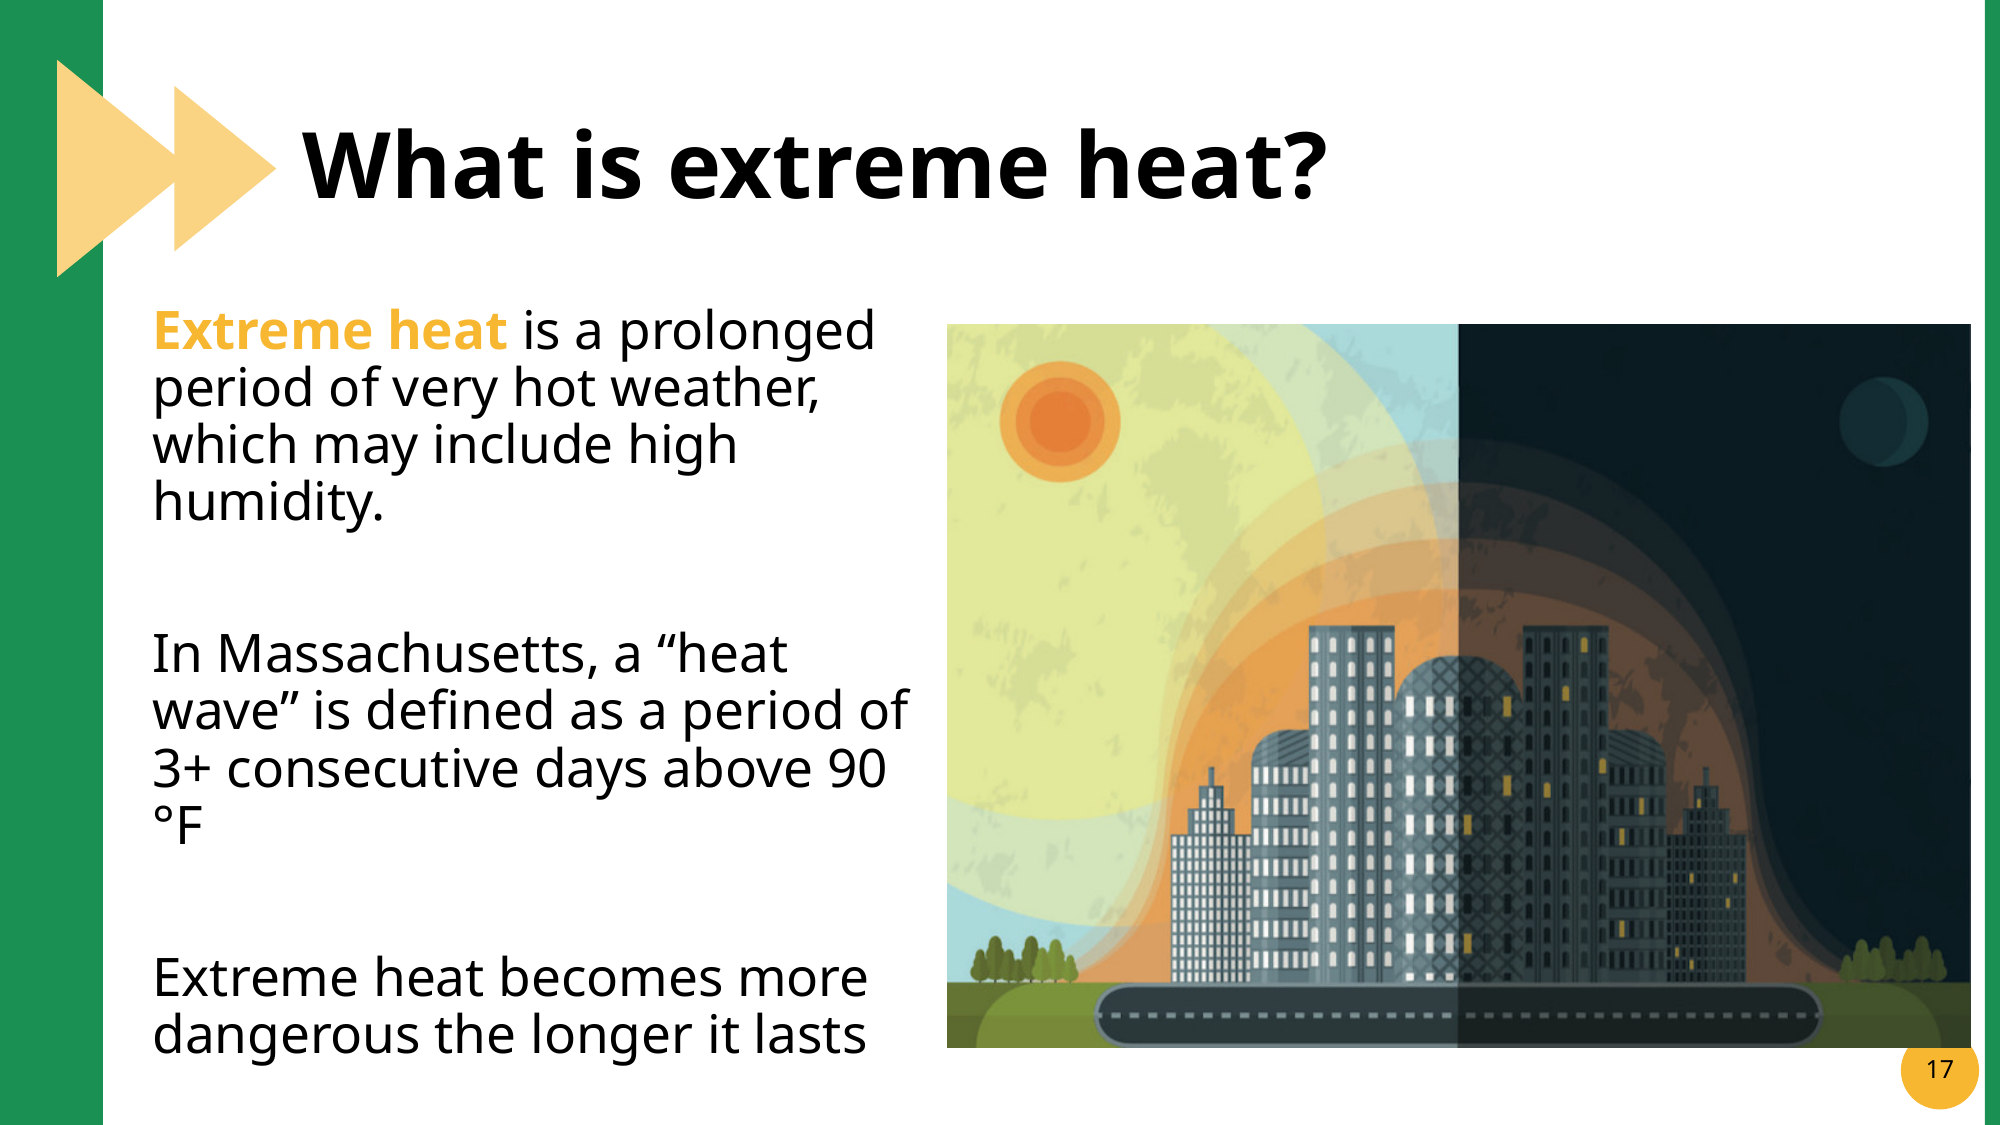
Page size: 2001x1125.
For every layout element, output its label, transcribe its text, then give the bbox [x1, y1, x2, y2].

list Extreme heat is a prolonged period of very hot weather, which may include high humidity. In Massachusetts, a “heat wave” is defined as a period of 3+ consecutive days above 90 °F Extreme heat becomes more dangerous the longer it lasts [137, 295, 948, 1077]
slide_number 17 [1909, 1048, 1971, 1101]
title What is extreme heat? [137, 59, 1863, 278]
picture [947, 324, 1971, 1048]
